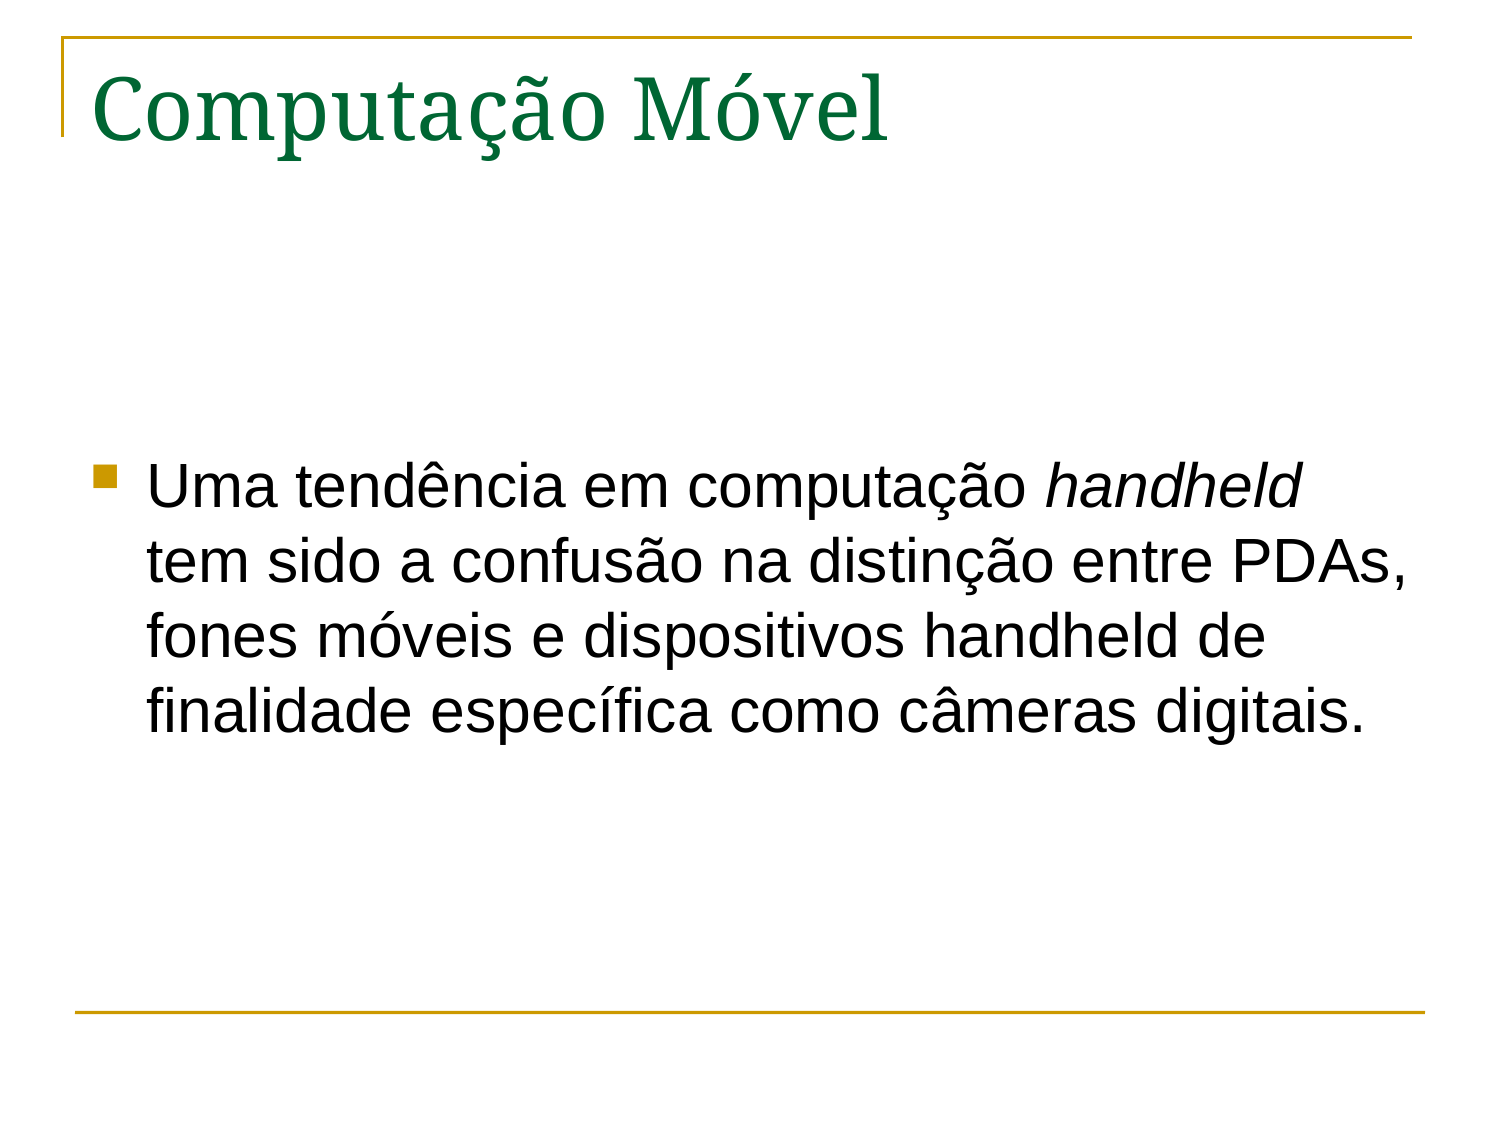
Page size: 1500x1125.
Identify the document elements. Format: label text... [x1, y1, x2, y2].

title Computação Móvel [74, 45, 1426, 233]
list Uma tendência em computação handheld tem sido a confusão na distinção entre PDAs, fones móveis e dispositivos handheld de finalidade específica como câmeras digitais. [74, 262, 1426, 1006]
